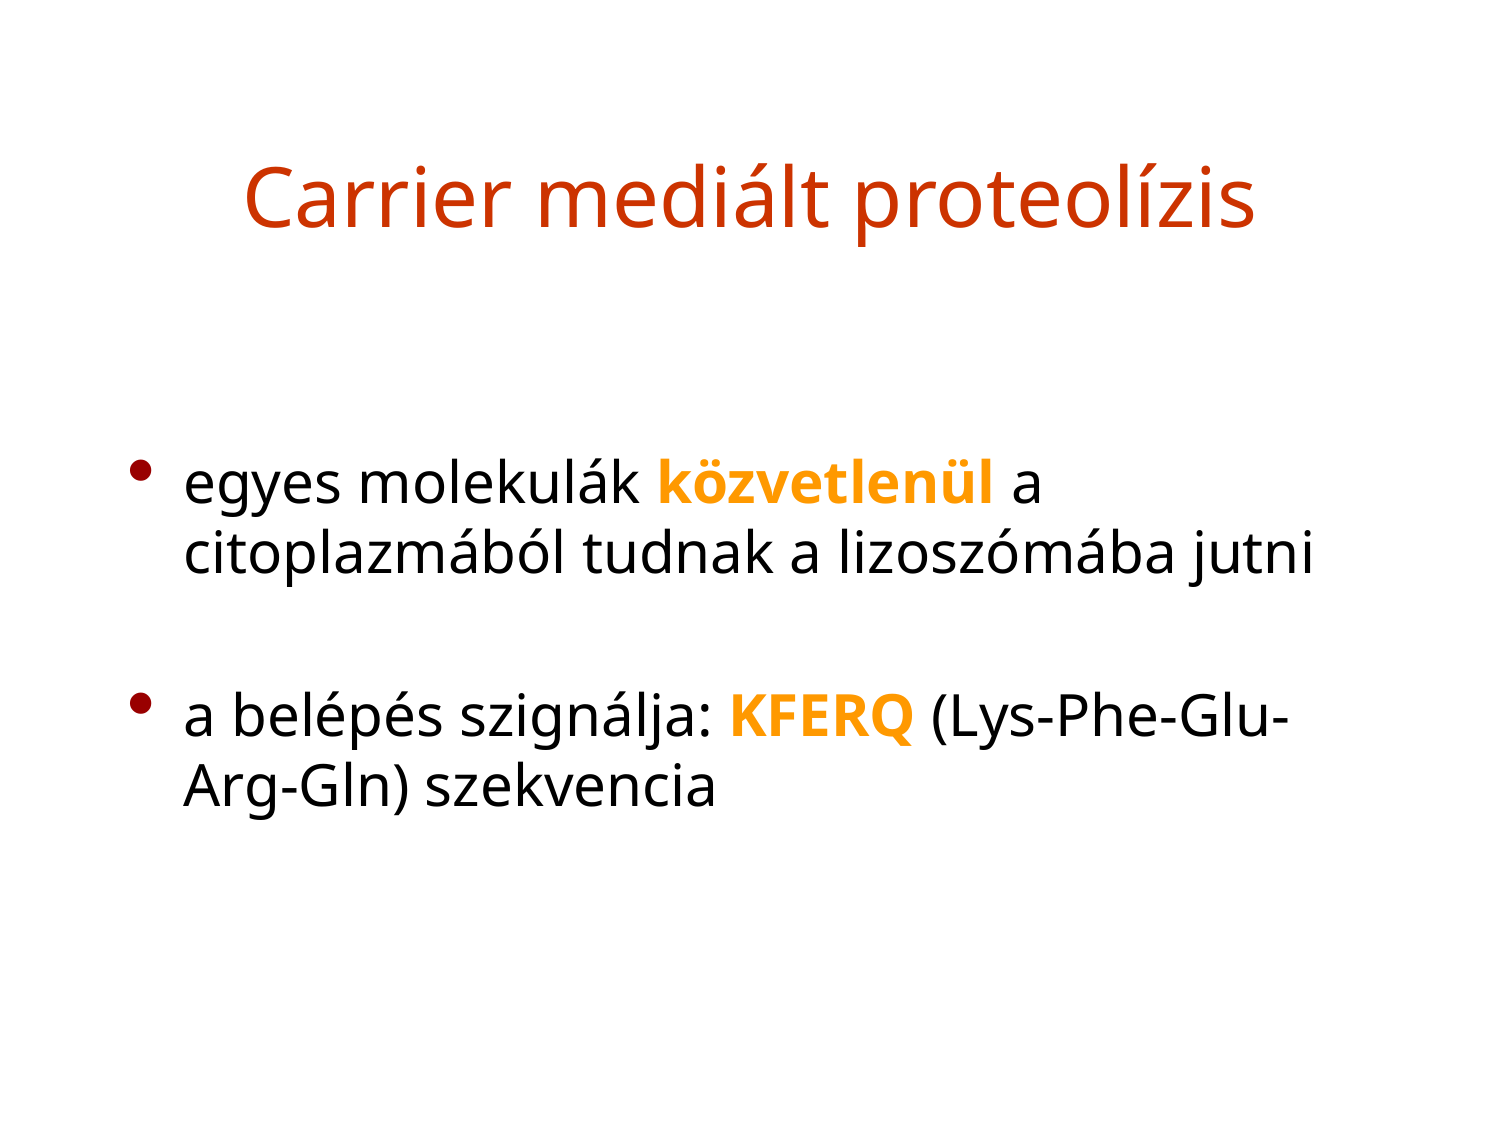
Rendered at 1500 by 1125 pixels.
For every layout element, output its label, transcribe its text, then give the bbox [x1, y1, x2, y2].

title Carrier mediált proteolízis [112, 99, 1388, 288]
list egyes molekulák közvetlenül a citoplazmából tudnak a lizoszómába jutni a belépés szignálja: KFERQ (Lys-Phe-Glu-Arg-Gln) szekvencia [112, 437, 1388, 1113]
